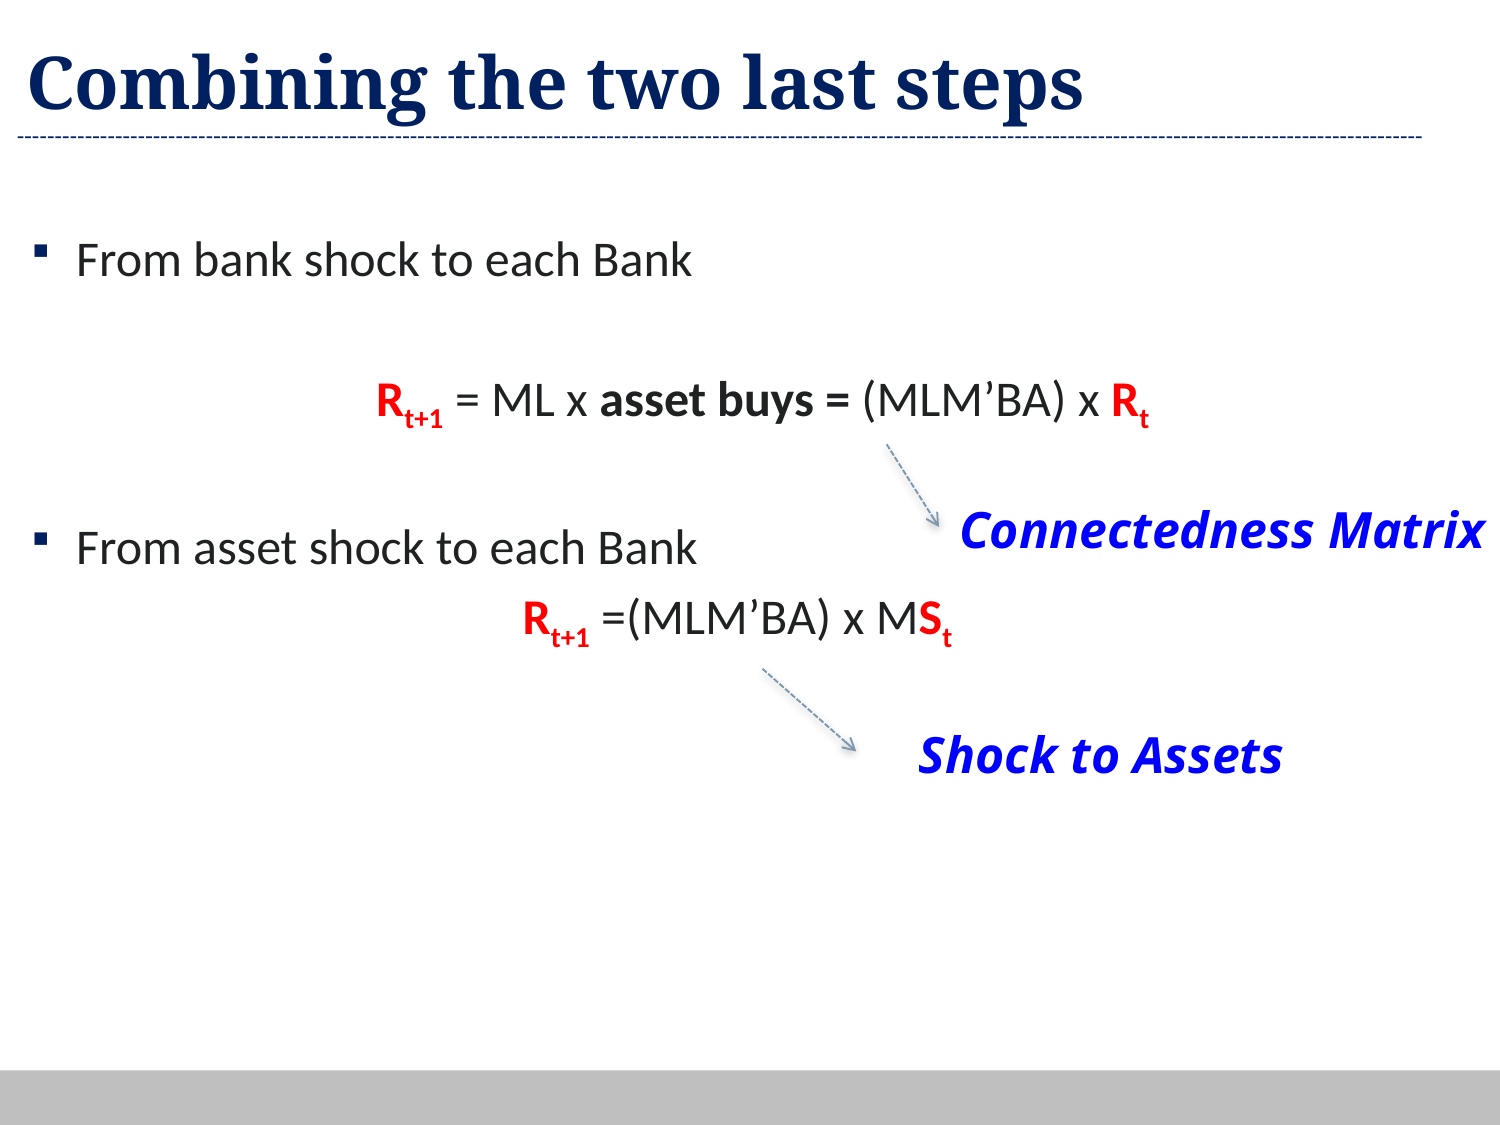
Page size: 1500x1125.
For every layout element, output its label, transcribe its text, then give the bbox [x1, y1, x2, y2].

text_box Connectedness Matrix [944, 491, 1500, 567]
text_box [886, 444, 940, 528]
text_box Shock to Assets [904, 715, 1300, 791]
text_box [762, 668, 857, 752]
list From bank shock to each Bank Rt+1 = ML x asset buys = (MLM’BA) x Rt From asset shock to each Bank Rt+1 =(MLM’BA) x MSt [16, 149, 1412, 1001]
title Combining the two last steps [11, 7, 1412, 132]
